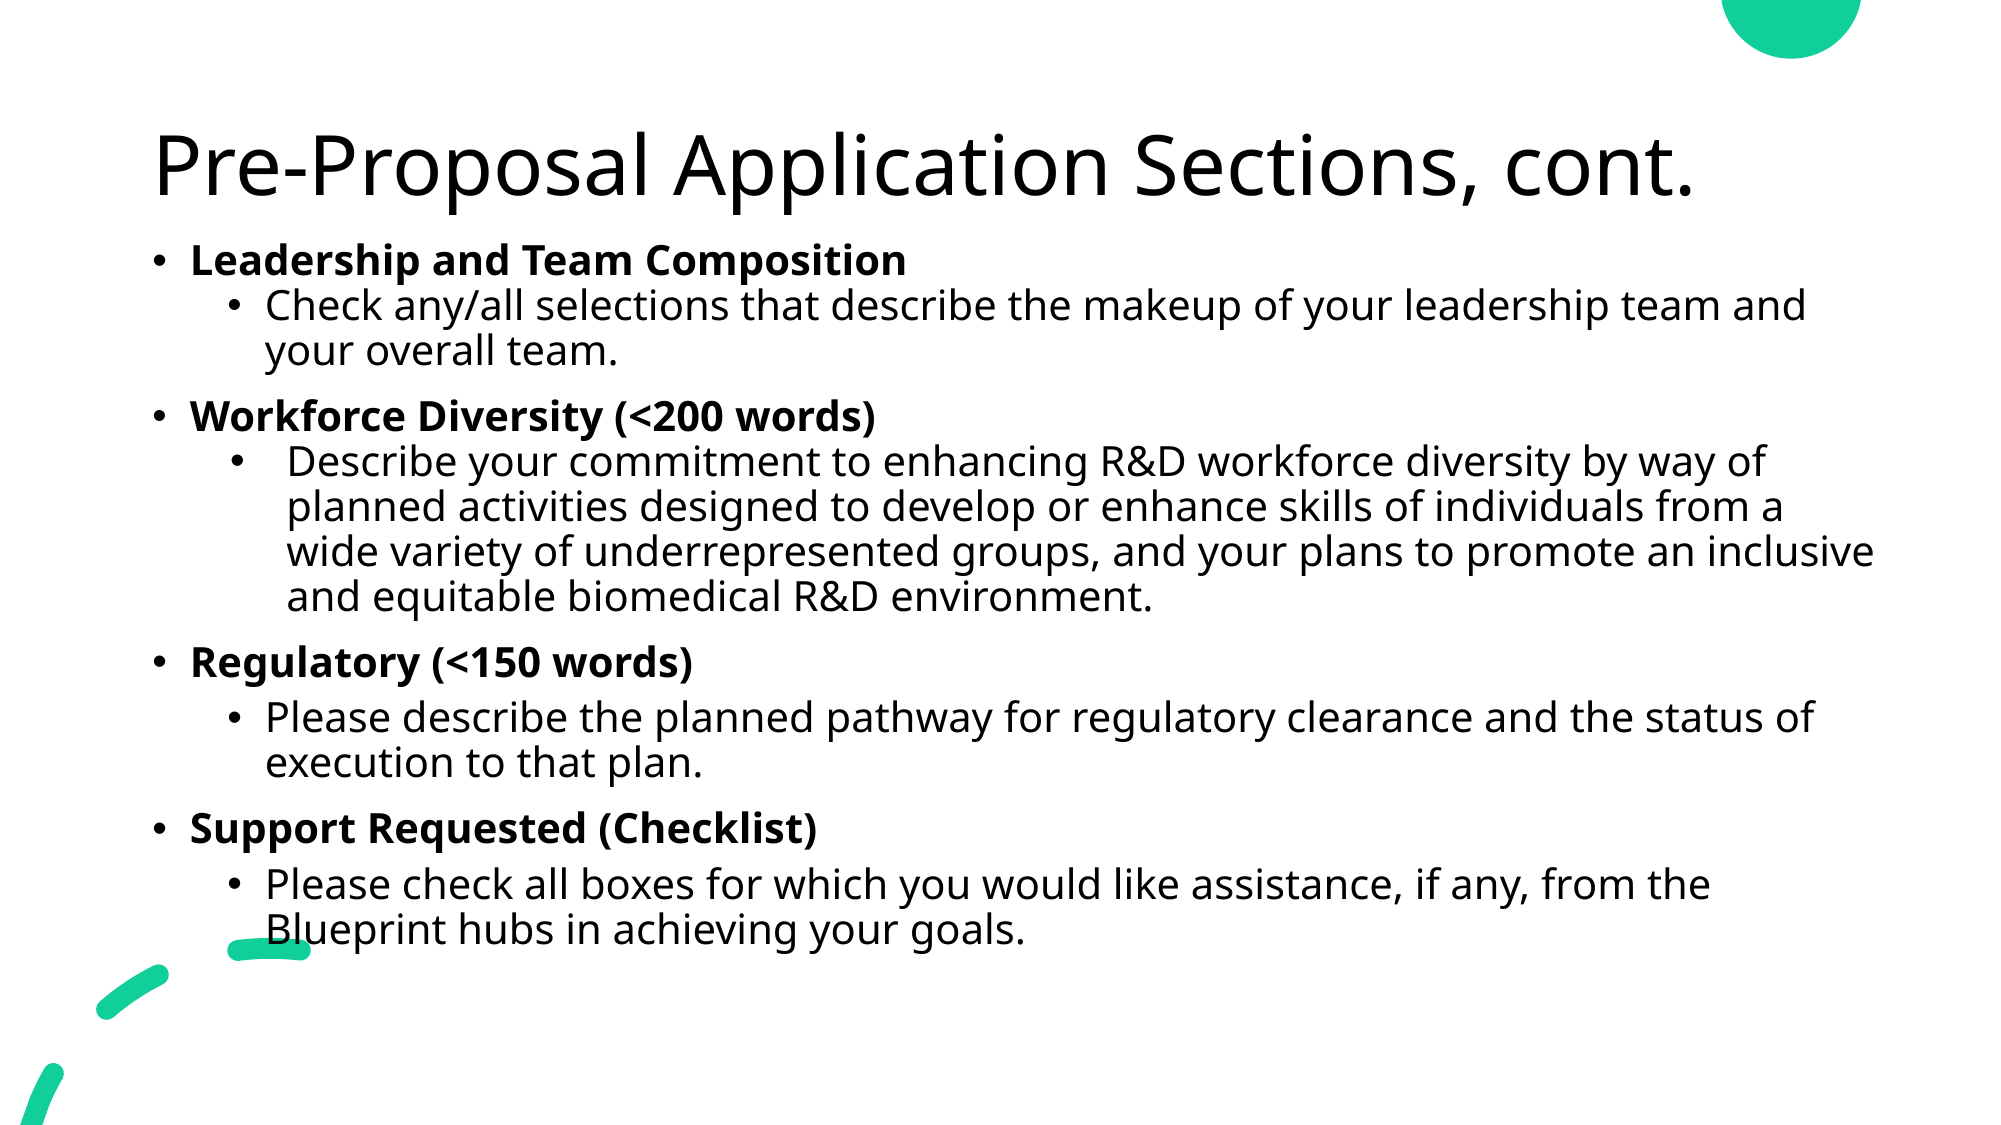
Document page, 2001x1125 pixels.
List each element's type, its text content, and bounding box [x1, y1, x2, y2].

title Pre-Proposal Application Sections, cont. [137, 59, 1863, 232]
list Leadership and Team Composition Check any/all selections that describe the makeup of your leadership team and your overall team. Workforce Diversity (<200 words) Describe your commitment to enhancing R&D workforce diversity by way of planned activities designed to develop or enhance skills of individuals from a wide variety of underrepresented groups, and your plans to promote an inclusive and equitable biomedical R&D environment. Regulatory (<150 words) Please describe the planned pathway for regulatory clearance and the status of execution to that plan. Support Requested (Checklist) Please check all boxes for which you would like assistance, if any, from the Blueprint hubs in achieving your goals. [137, 232, 1896, 1006]
